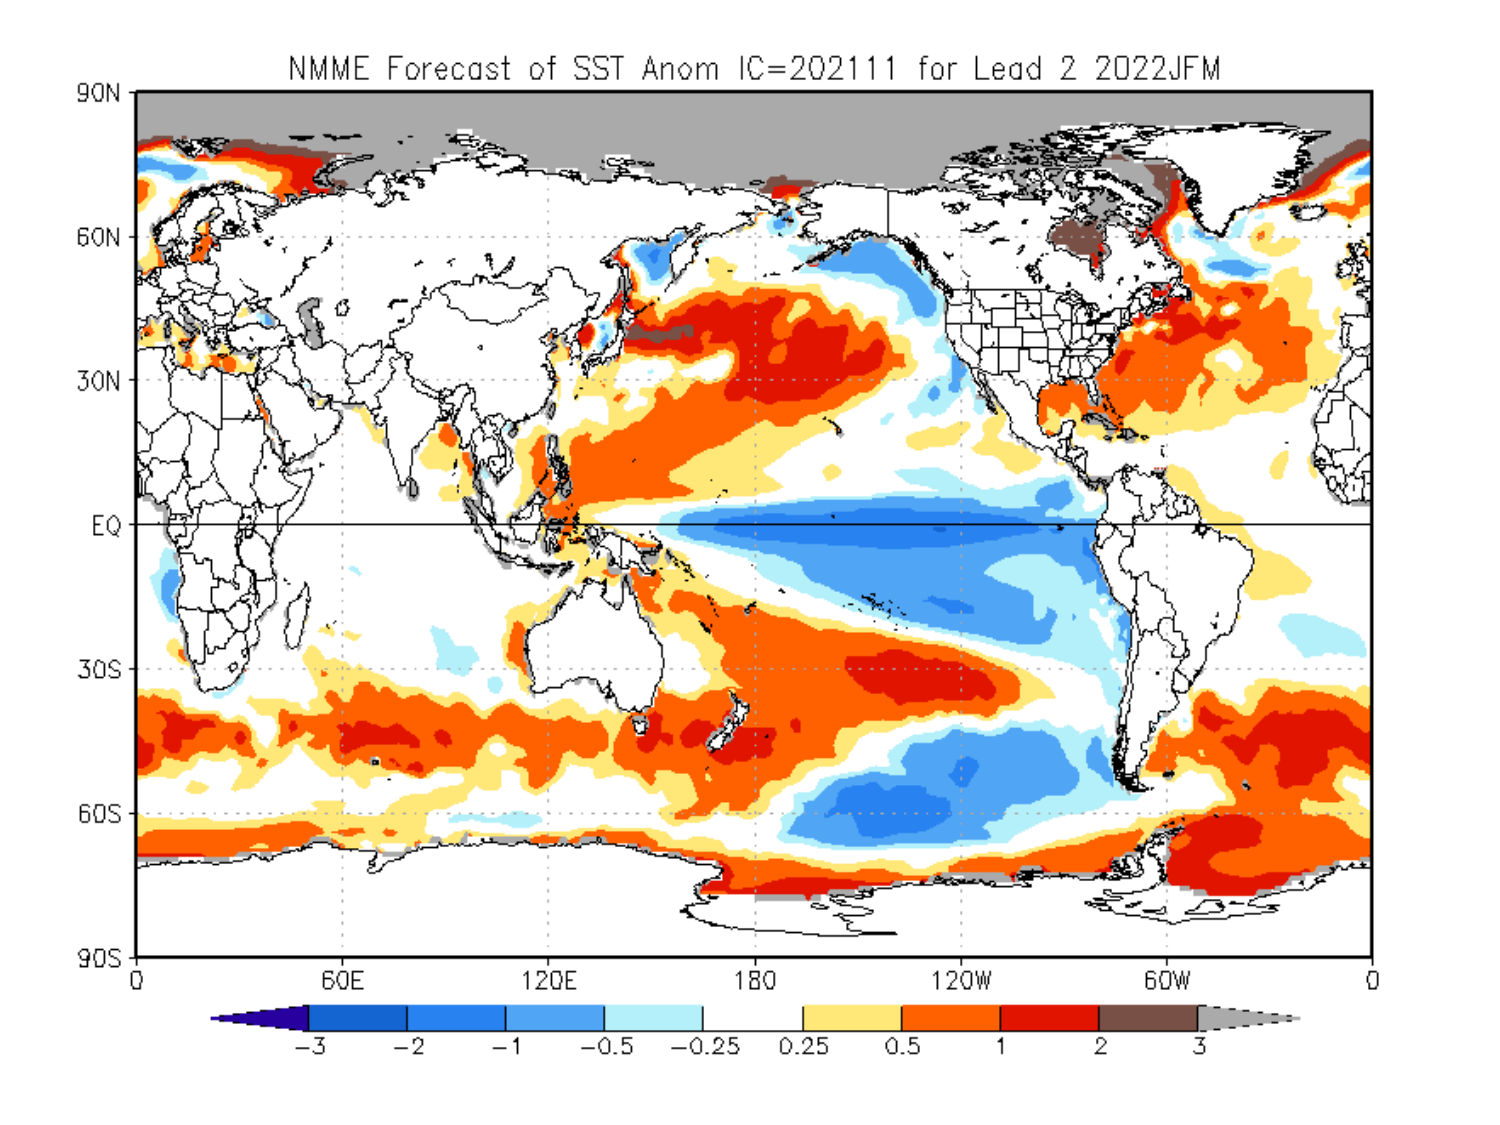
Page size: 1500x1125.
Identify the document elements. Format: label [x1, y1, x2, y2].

picture [74, 29, 1435, 1081]
